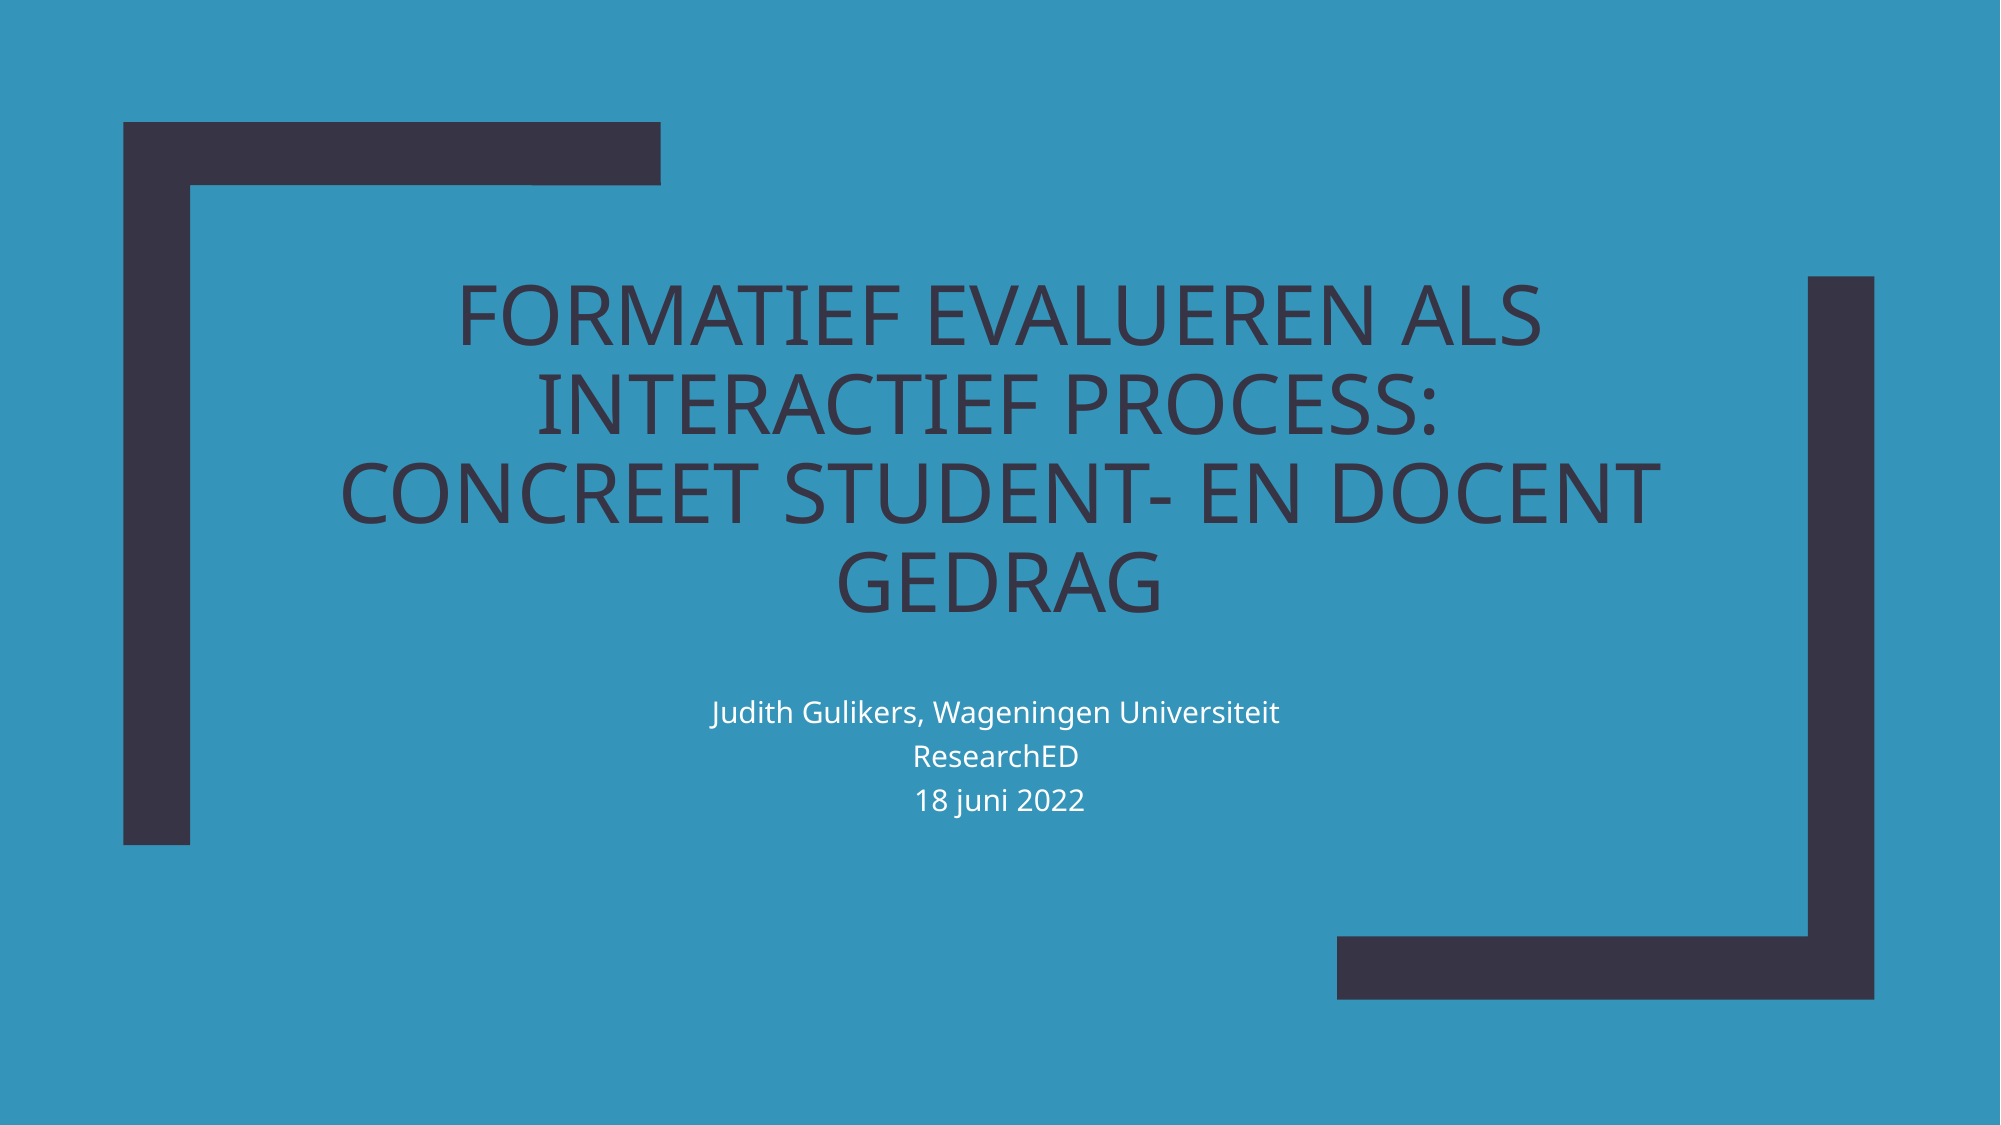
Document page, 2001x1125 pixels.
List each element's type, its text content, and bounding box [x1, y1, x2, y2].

subtitle Judith Gulikers, Wageningen Universiteit ResearchED 18 juni 2022 [439, 649, 1561, 828]
title Formatief evalueren als interactief process: Concreet student- en docent gedrag [314, 293, 1686, 638]
